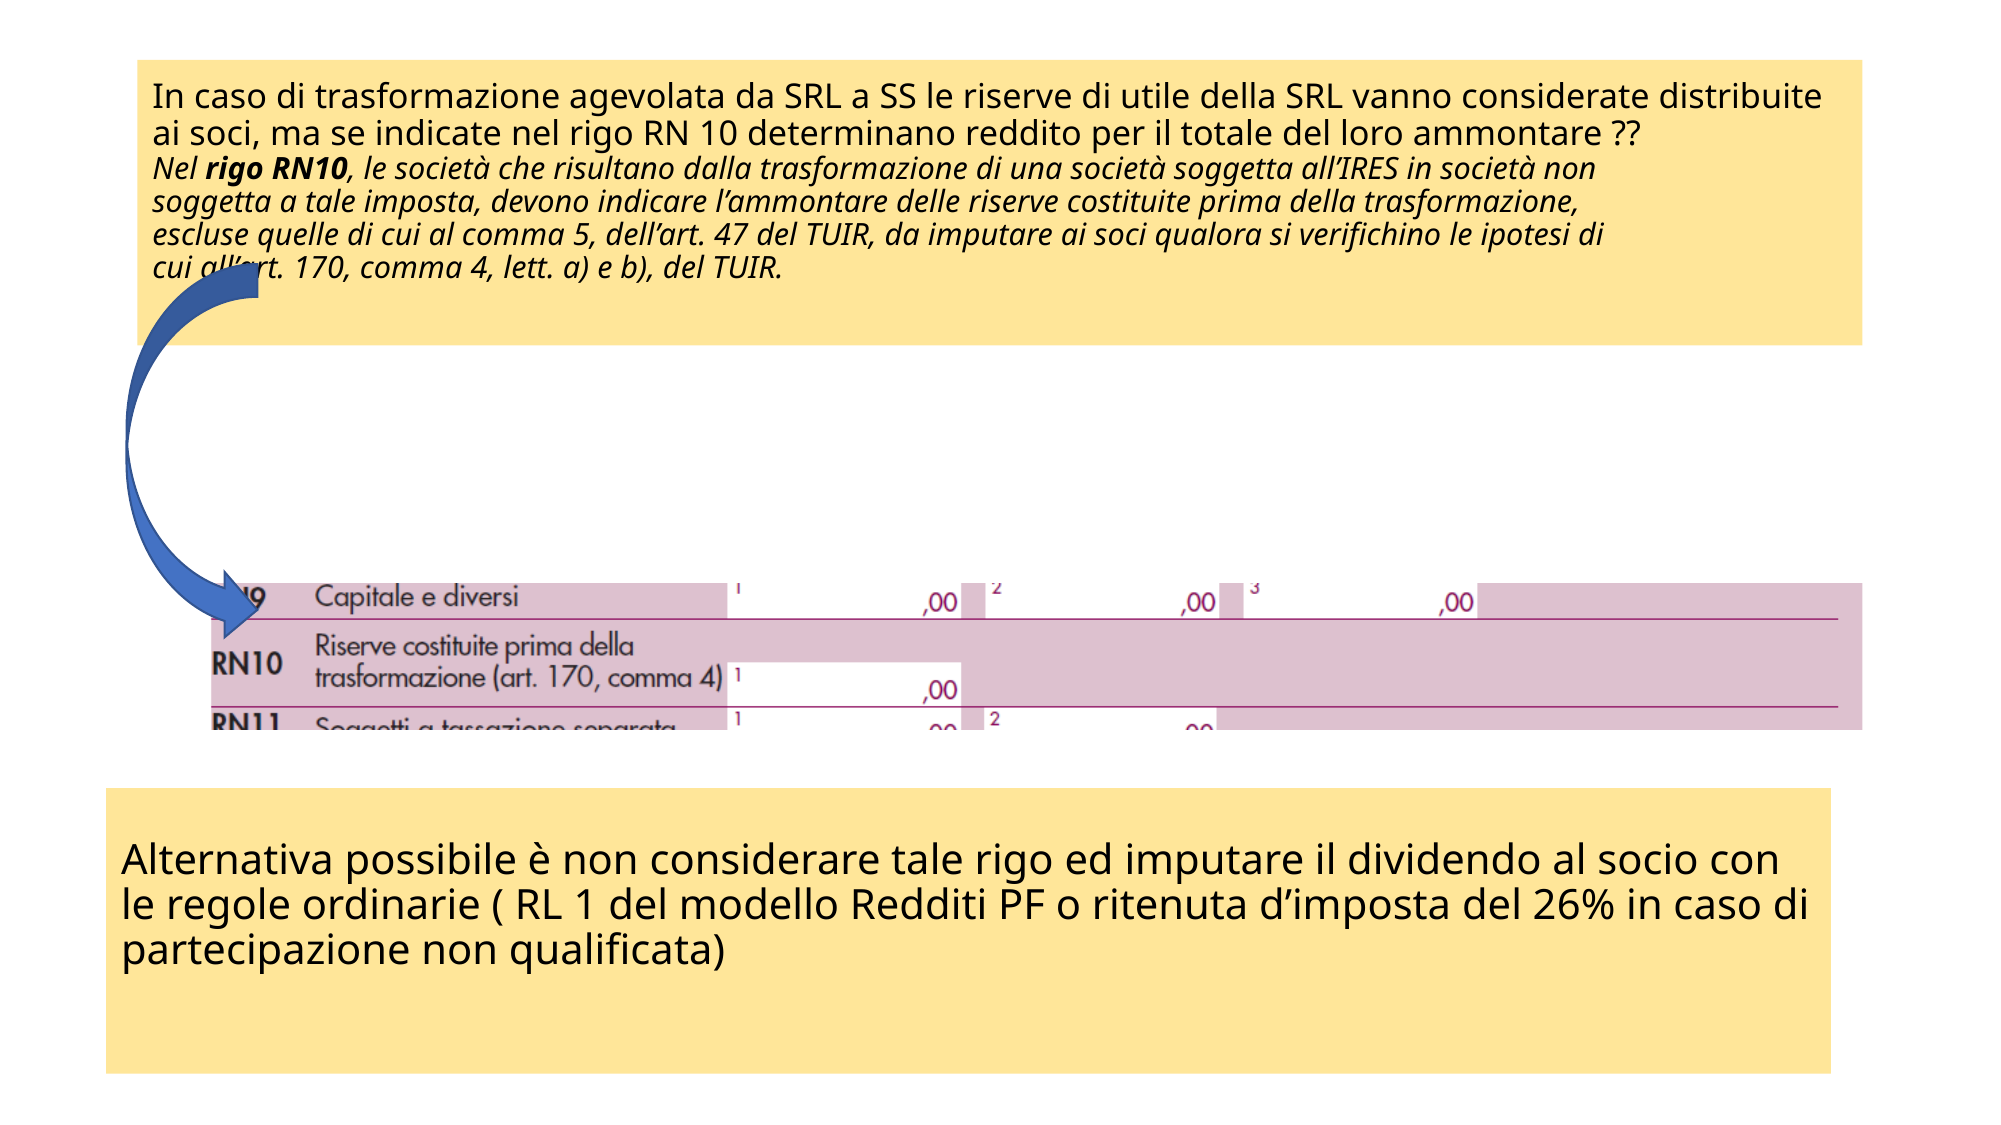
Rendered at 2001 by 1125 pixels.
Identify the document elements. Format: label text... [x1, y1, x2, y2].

text_box [125, 263, 259, 583]
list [137, 583, 1863, 730]
text_box Alternativa possibile è non considerare tale rigo ed imputare il dividendo al socio con le regole ordinarie ( RL 1 del modello Redditi PF o ritenuta d’imposta del 26% in caso di partecipazione non qualificata) [106, 788, 1831, 1074]
title In caso di trasformazione agevolata da SRL a SS le riserve di utile della SRL vanno considerate distribuite ai soci, ma se indicate nel rigo RN 10 determinano reddito per il totale del loro ammontare ?? Nel rigo RN10, le società che risultano dalla trasformazione di una società soggetta all’IRES in società non soggetta a tale imposta, devono indicare l’ammontare delle riserve costituite prima della trasformazione, escluse quelle di cui al comma 5, dell’art. 47 del TUIR, da imputare ai soci qualora si verifichino le ipotesi di cui all’art. 170, comma 4, lett. a) e b), del TUIR. [137, 59, 1863, 346]
